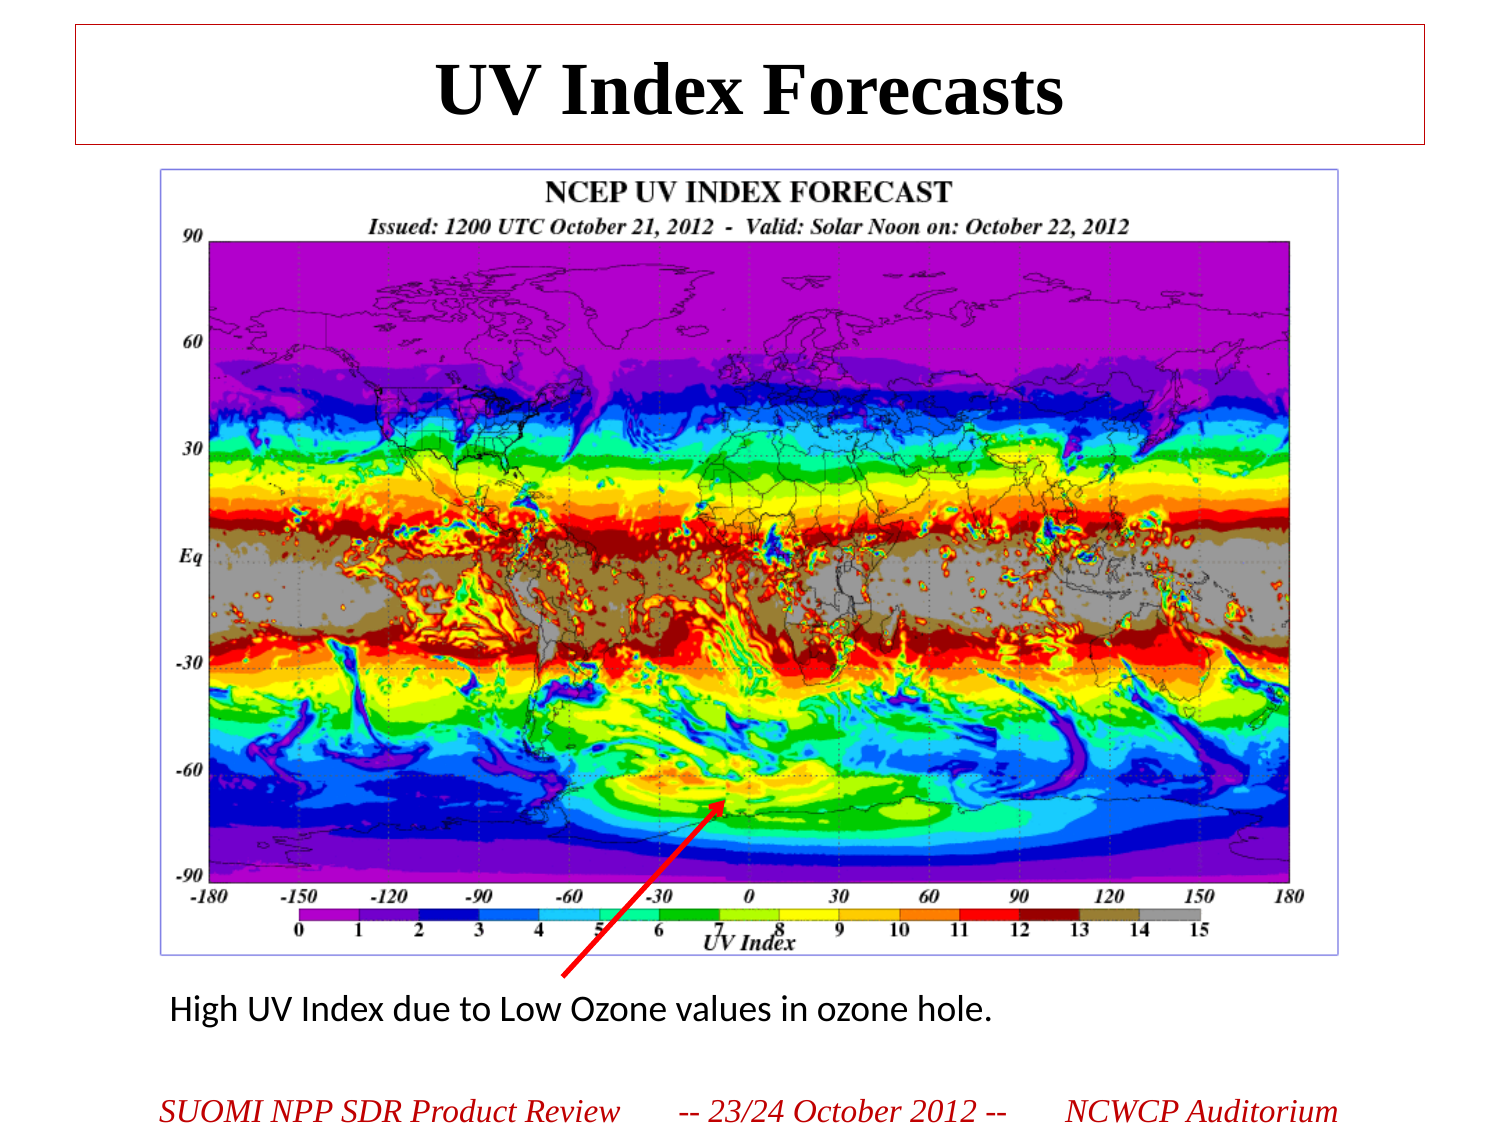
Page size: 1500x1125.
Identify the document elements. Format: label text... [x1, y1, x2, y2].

text_box High UV Index due to Low Ozone values in ozone hole. [154, 976, 1010, 1037]
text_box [562, 799, 726, 978]
picture [149, 162, 1351, 963]
title UV Index Forecasts [75, 24, 1425, 145]
text_box SUOMI NPP SDR Product Review -- 23/24 October 2012 -- NCWCP Auditorium [144, 1081, 1356, 1125]
